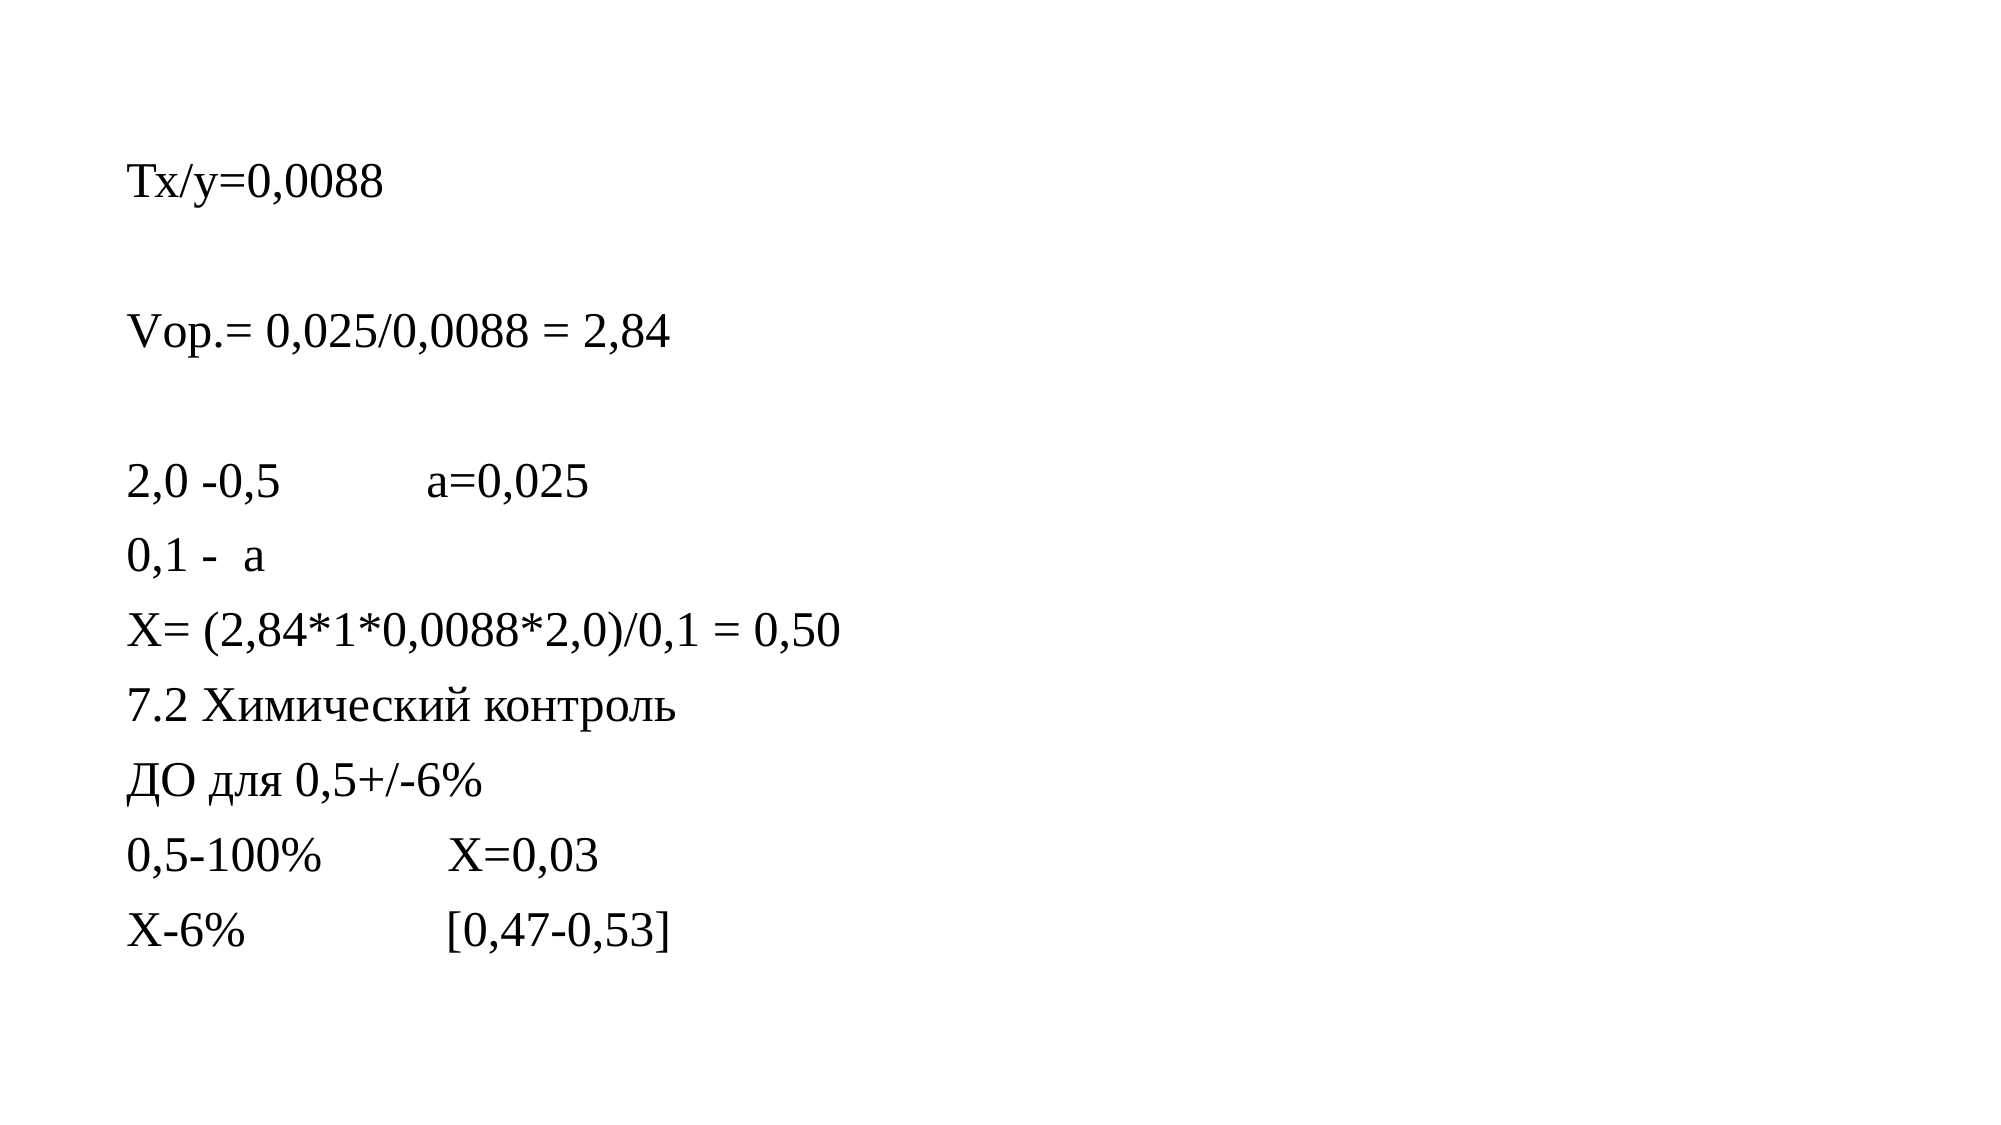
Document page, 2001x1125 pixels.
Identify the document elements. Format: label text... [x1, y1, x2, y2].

list Тх/у=0,0088 Vор.= 0,025/0,0088 = 2,84 2,0 -0,5 а=0,025 0,1 - а Х= (2,84*1*0,0088*2,0)/0,1 = 0,50 7.2 Химический контроль ДО для 0,5+/-6% 0,5-100% Х=0,03 Х-6% [0,47-0,53] [111, 147, 1863, 1014]
